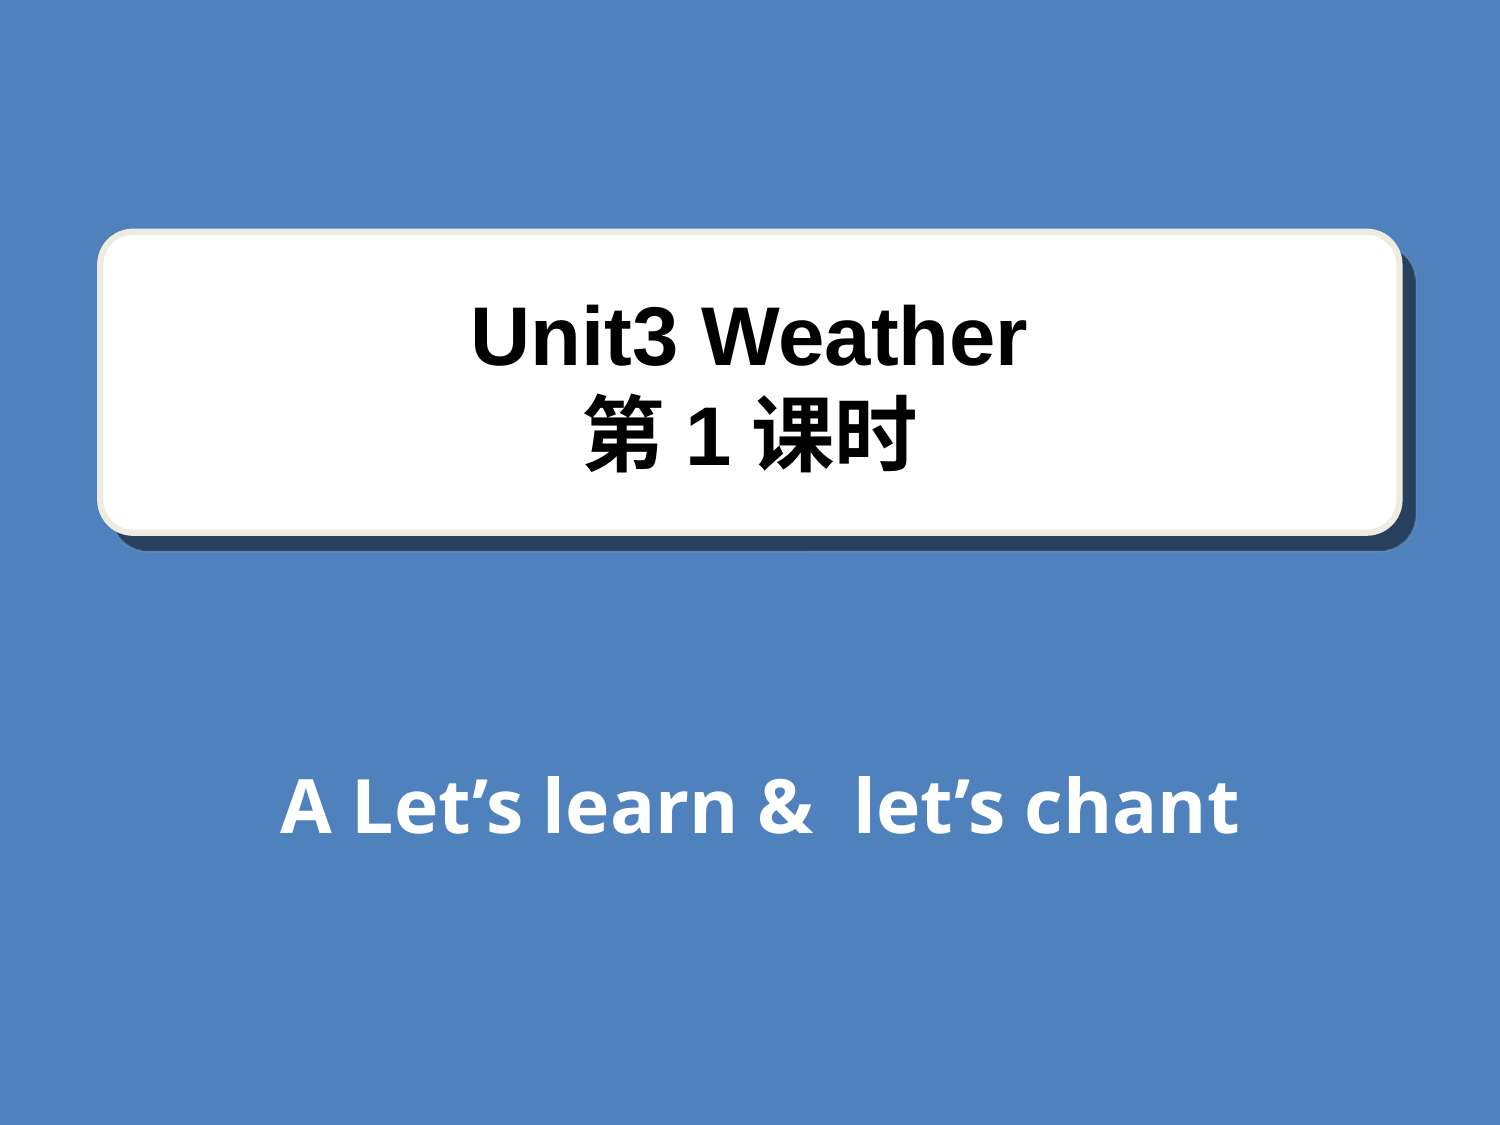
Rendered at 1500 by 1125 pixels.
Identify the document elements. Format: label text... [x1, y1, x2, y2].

text_box Unit3 Weather 第1课时 [100, 231, 1400, 533]
text_box A Let’s learn & let’s chant [265, 751, 1365, 857]
